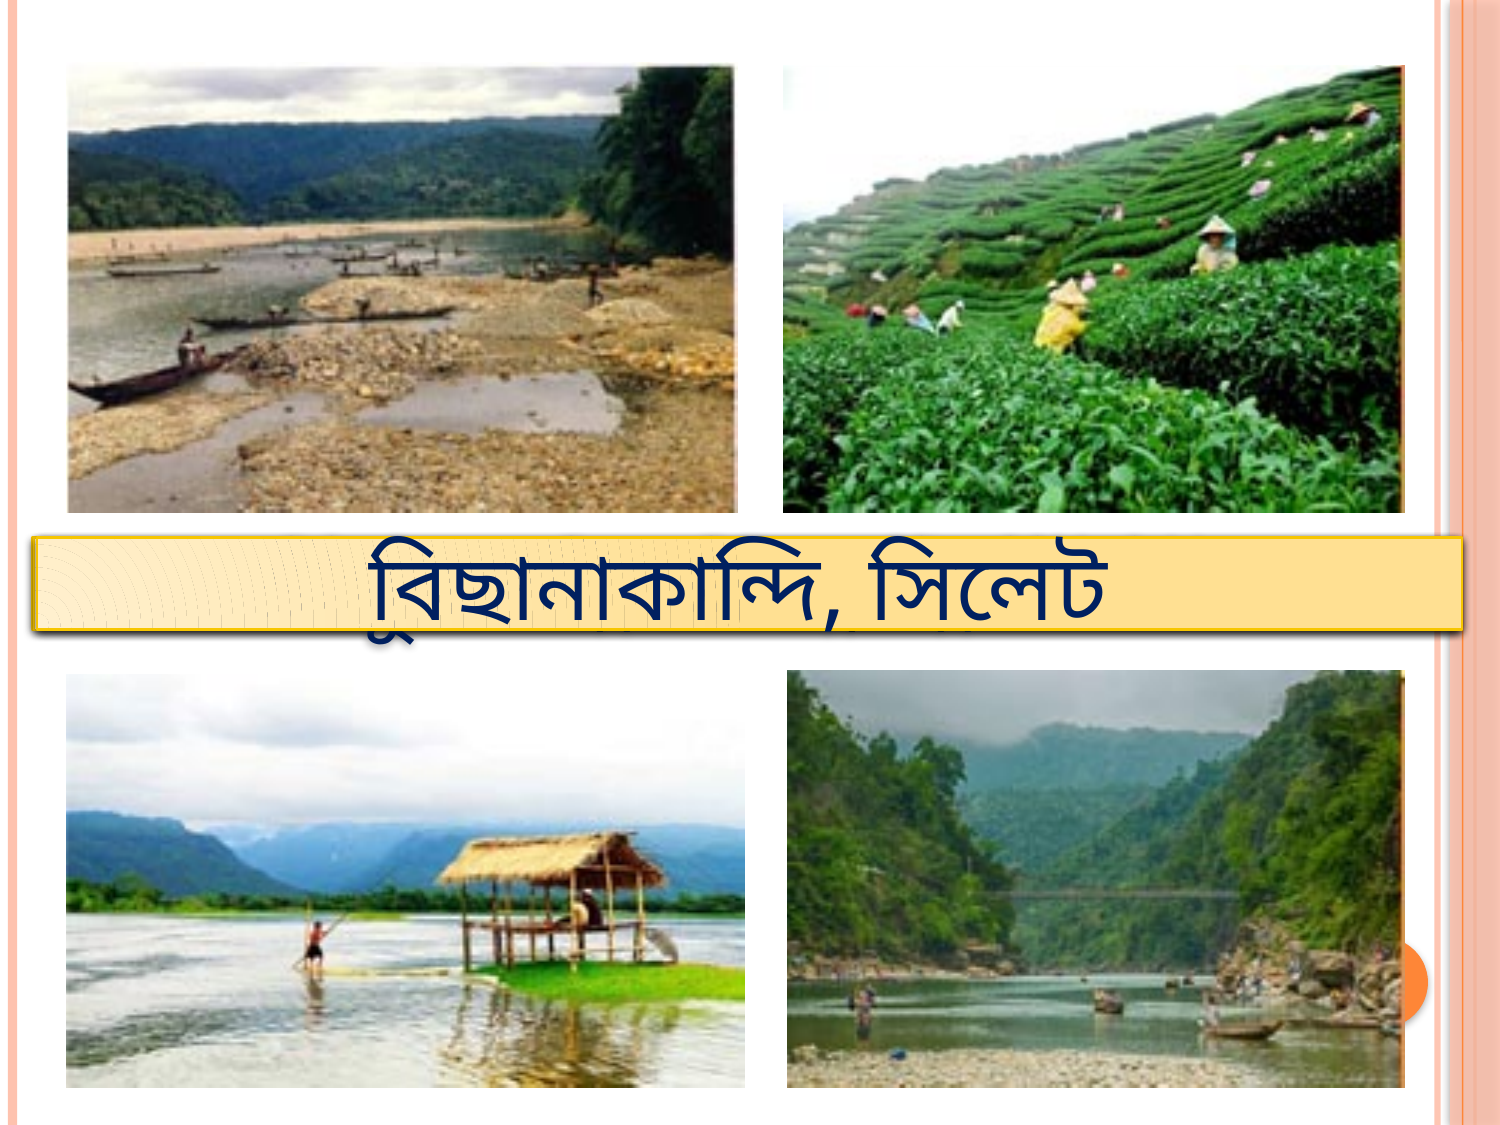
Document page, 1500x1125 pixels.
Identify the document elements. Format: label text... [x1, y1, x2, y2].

text_box বিছানাকান্দি, সিলেট [36, 536, 1463, 631]
picture [786, 669, 1405, 1088]
picture [65, 674, 746, 1088]
picture [782, 65, 1405, 514]
picture [65, 61, 738, 514]
